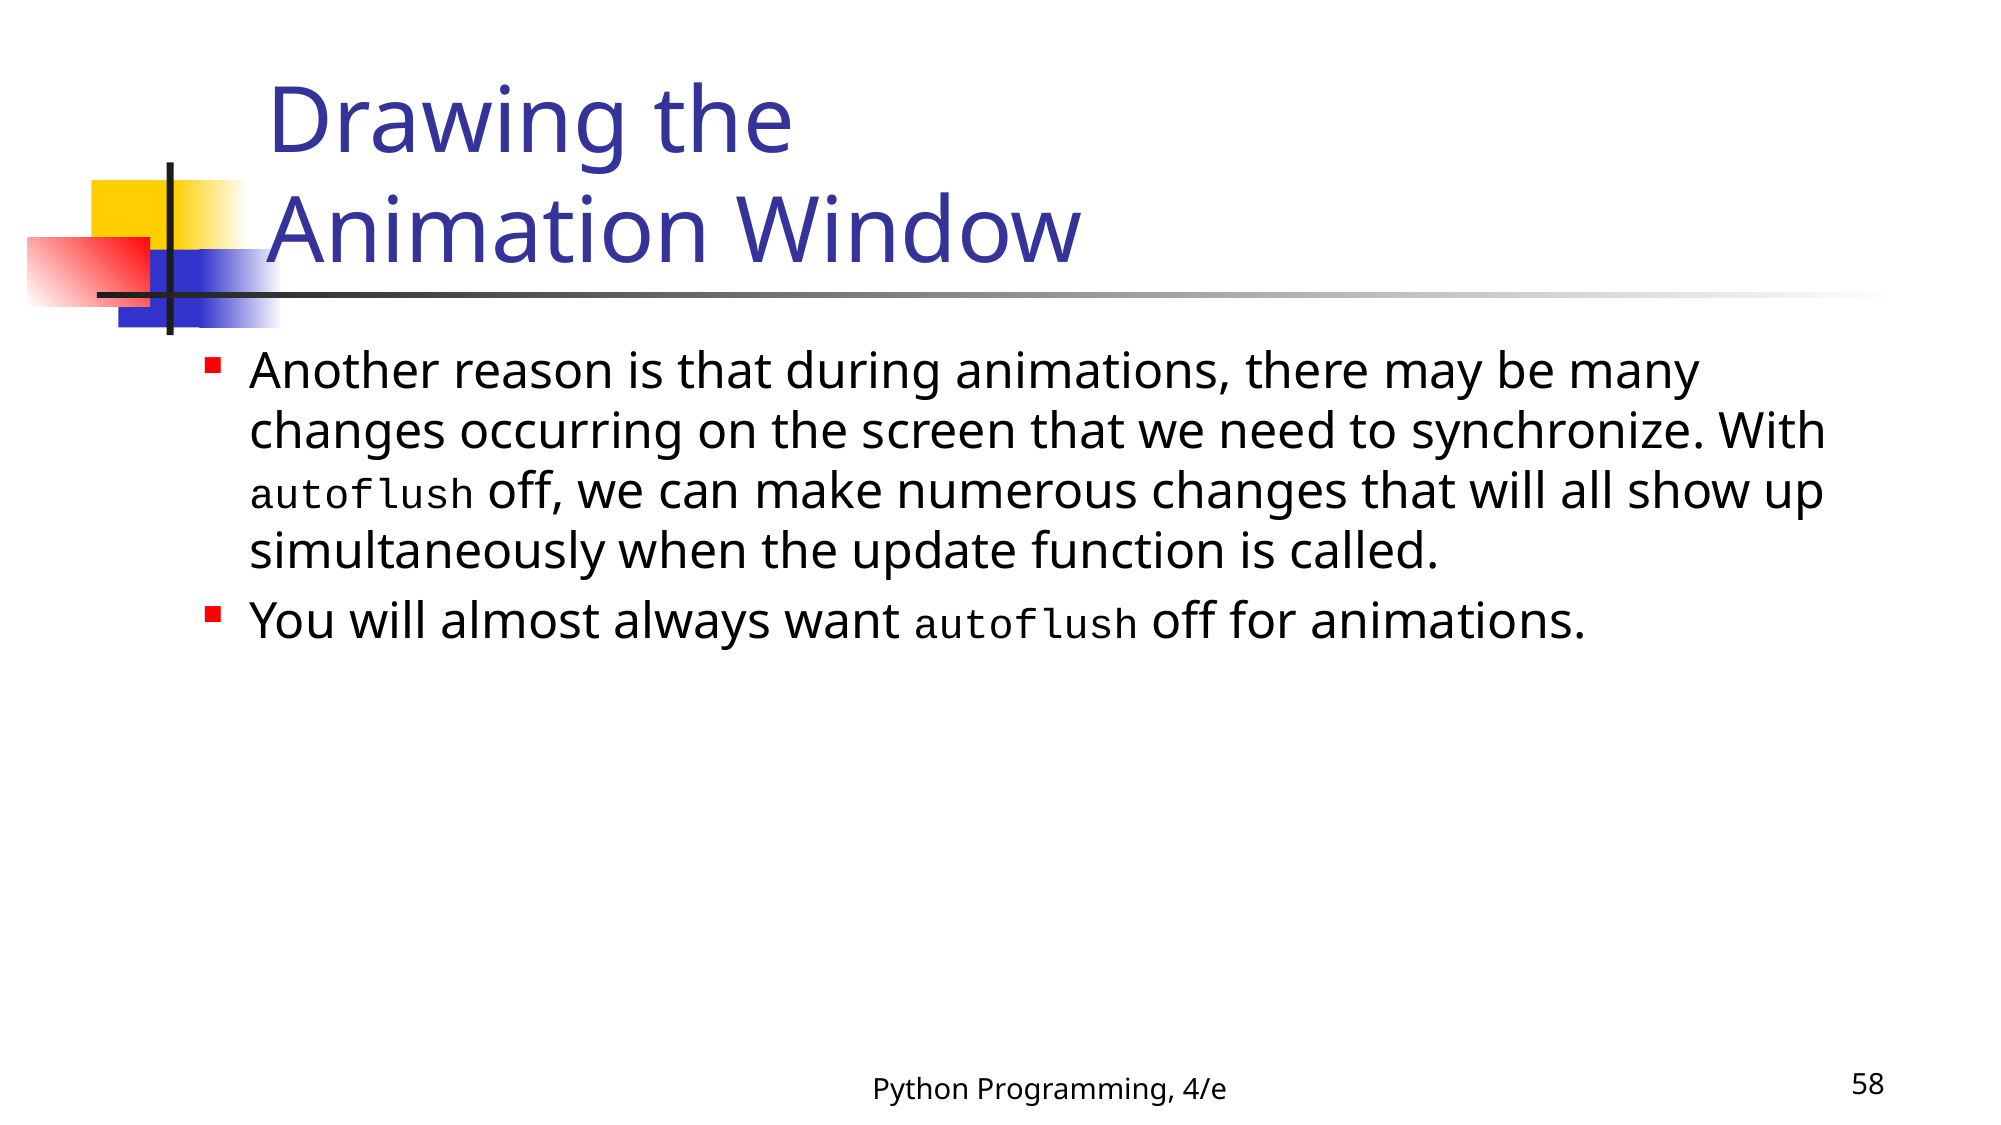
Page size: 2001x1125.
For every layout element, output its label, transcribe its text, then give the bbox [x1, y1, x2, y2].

footer Python Programming, 4/e [733, 1037, 1367, 1113]
list Another reason is that during animations, there may be many changes occurring on the screen that we need to synchronize. With autoflush off, we can make numerous changes that will all show up simultaneously when the update function is called. You will almost always want autoflush off for animations. [112, 331, 1900, 975]
slide_number 58 [1483, 1037, 1901, 1113]
title Drawing the Animation Window [251, 101, 1957, 289]
